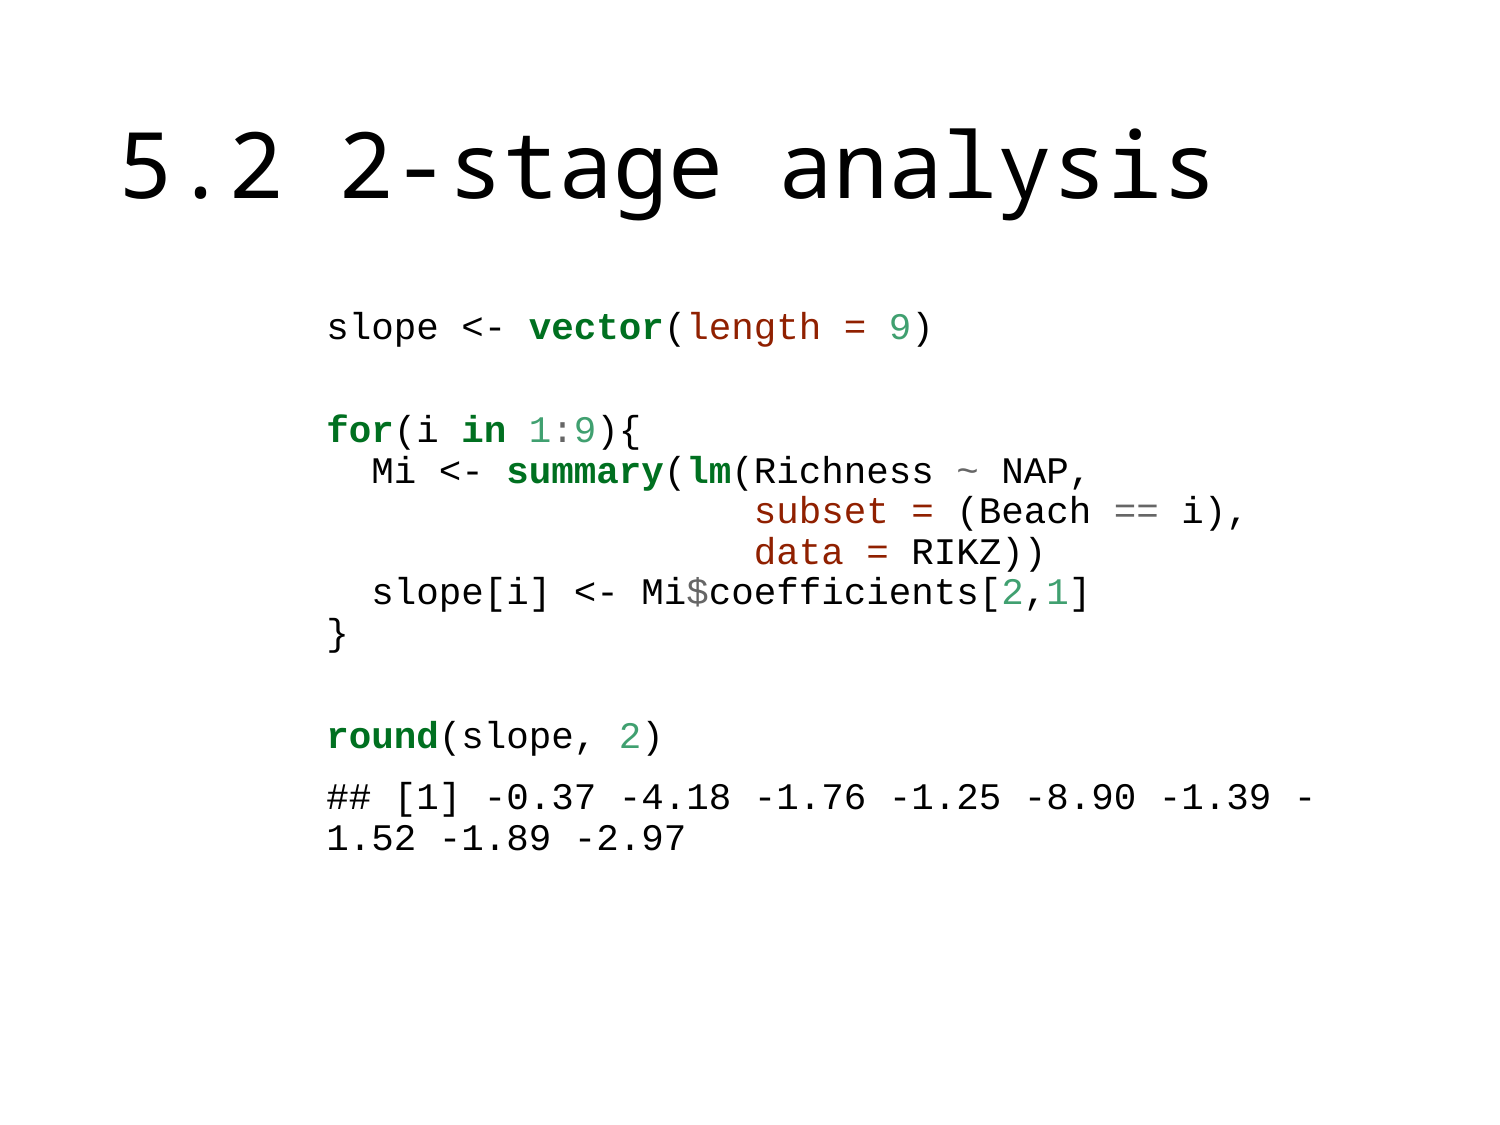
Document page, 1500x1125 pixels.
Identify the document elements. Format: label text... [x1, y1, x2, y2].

list slope <- vector(length = 9) for(i in 1:9){ Mi <- summary(lm(Richness ~ NAP, subset = (Beach == i), data = RIKZ)) slope[i] <- Mi$coefficients[2,1] } round(slope, 2) ## [1] -0.37 -4.18 -1.76 -1.25 -8.90 -1.39 -1.52 -1.89 -2.97 [103, 299, 1397, 1014]
title 5.2 2-stage analysis [103, 59, 1397, 278]
